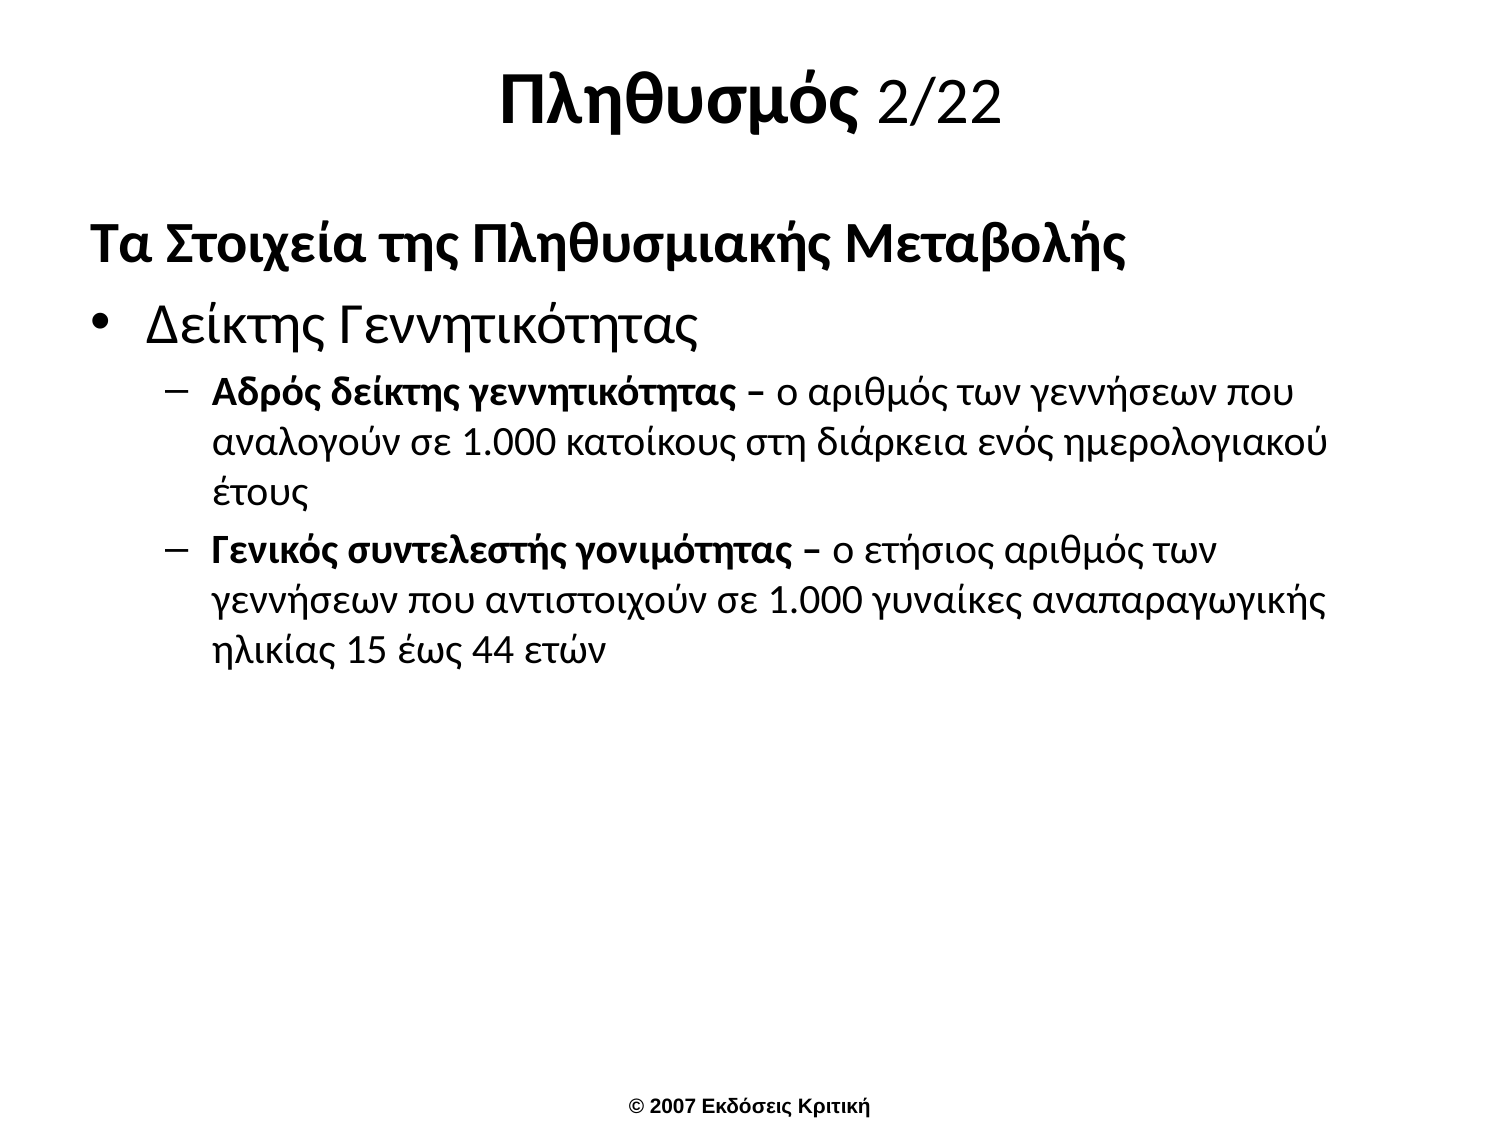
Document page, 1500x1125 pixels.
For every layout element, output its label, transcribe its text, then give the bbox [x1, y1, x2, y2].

title Πληθυσμός 2/22 [76, 19, 1427, 169]
list Τα Στοιχεία της Πληθυσμιακής Μεταβολής Δείκτης Γεννητικότητας Αδρός δείκτης γεννητικότητας – ο αριθμός των γεννήσεων που αναλογούν σε 1.000 κατοίκους στη διάρκεια ενός ημερολογιακού έτους Γενικός συντελεστής γονιμότητας – ο ετήσιος αριθμός των γεννήσεων που αντιστοιχούν σε 1.000 γυναίκες αναπαραγωγικής ηλικίας 15 έως 44 ετών [75, 196, 1425, 1024]
